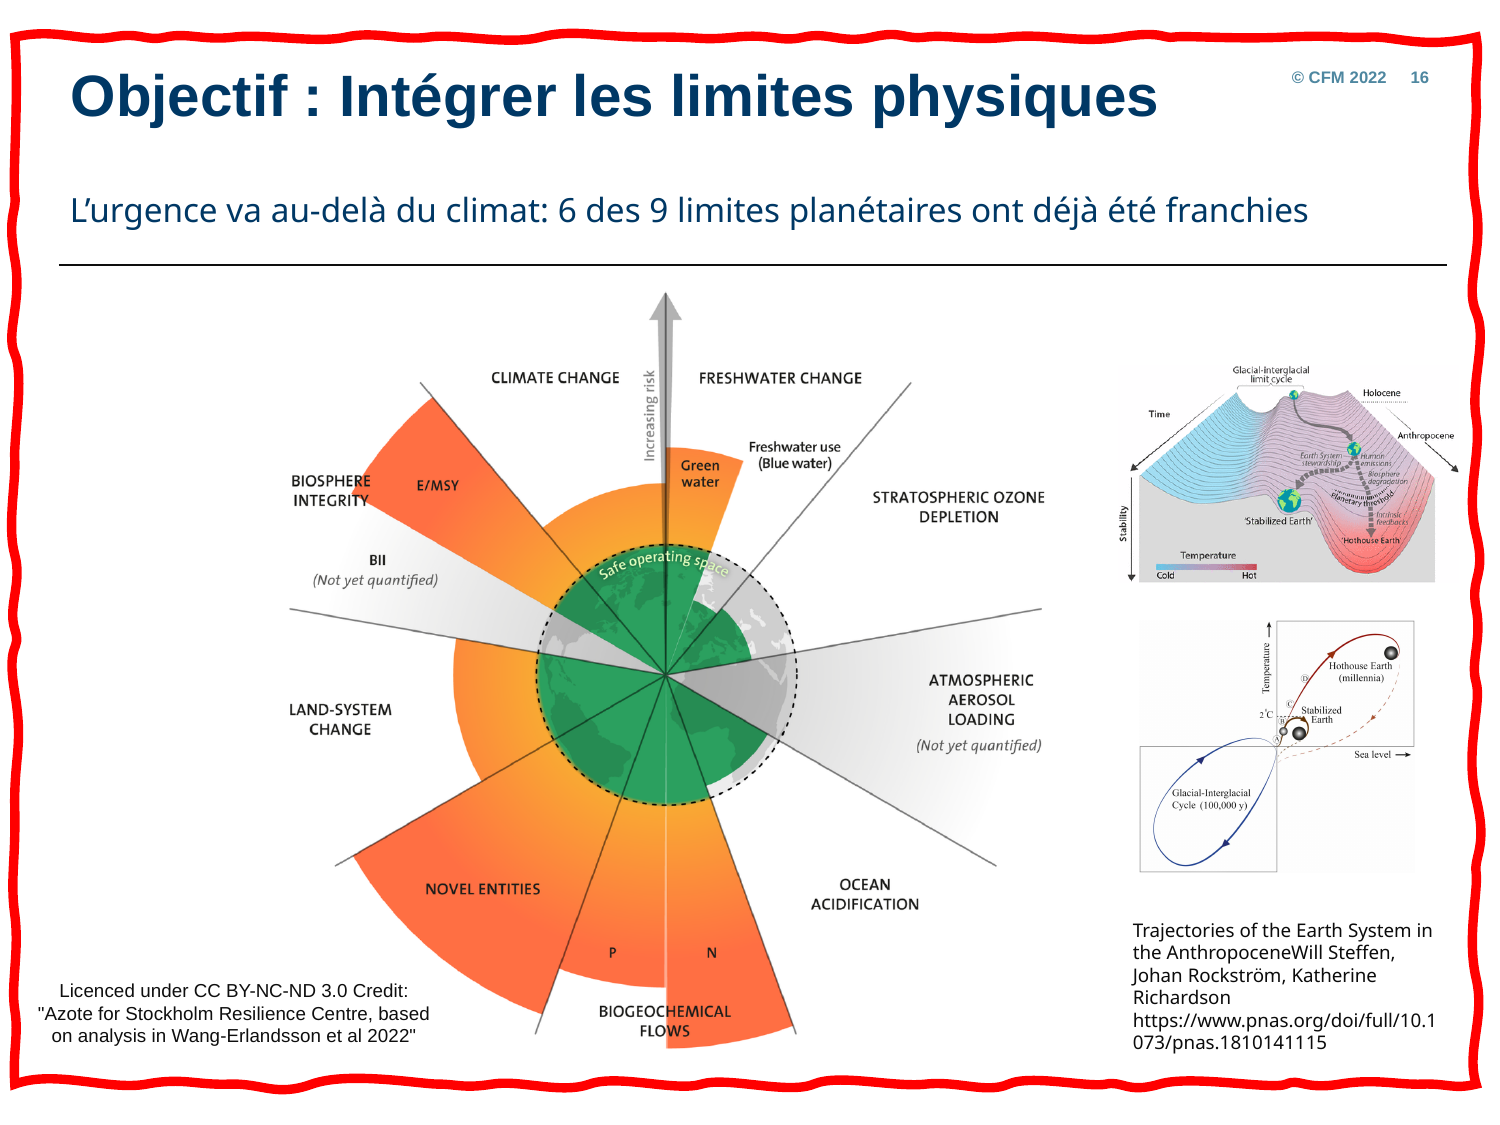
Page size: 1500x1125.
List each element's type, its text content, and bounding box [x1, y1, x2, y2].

text_box Trajectories of the Earth System in the AnthropoceneWill Steffen, Johan Rockström, Katherine Richardson https://www.pnas.org/doi/full/10.1073/pnas.1810141115 [1118, 911, 1453, 1061]
text_box [10, 32, 1482, 1091]
picture [1139, 620, 1415, 873]
picture [1118, 365, 1459, 583]
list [252, 278, 1078, 1059]
